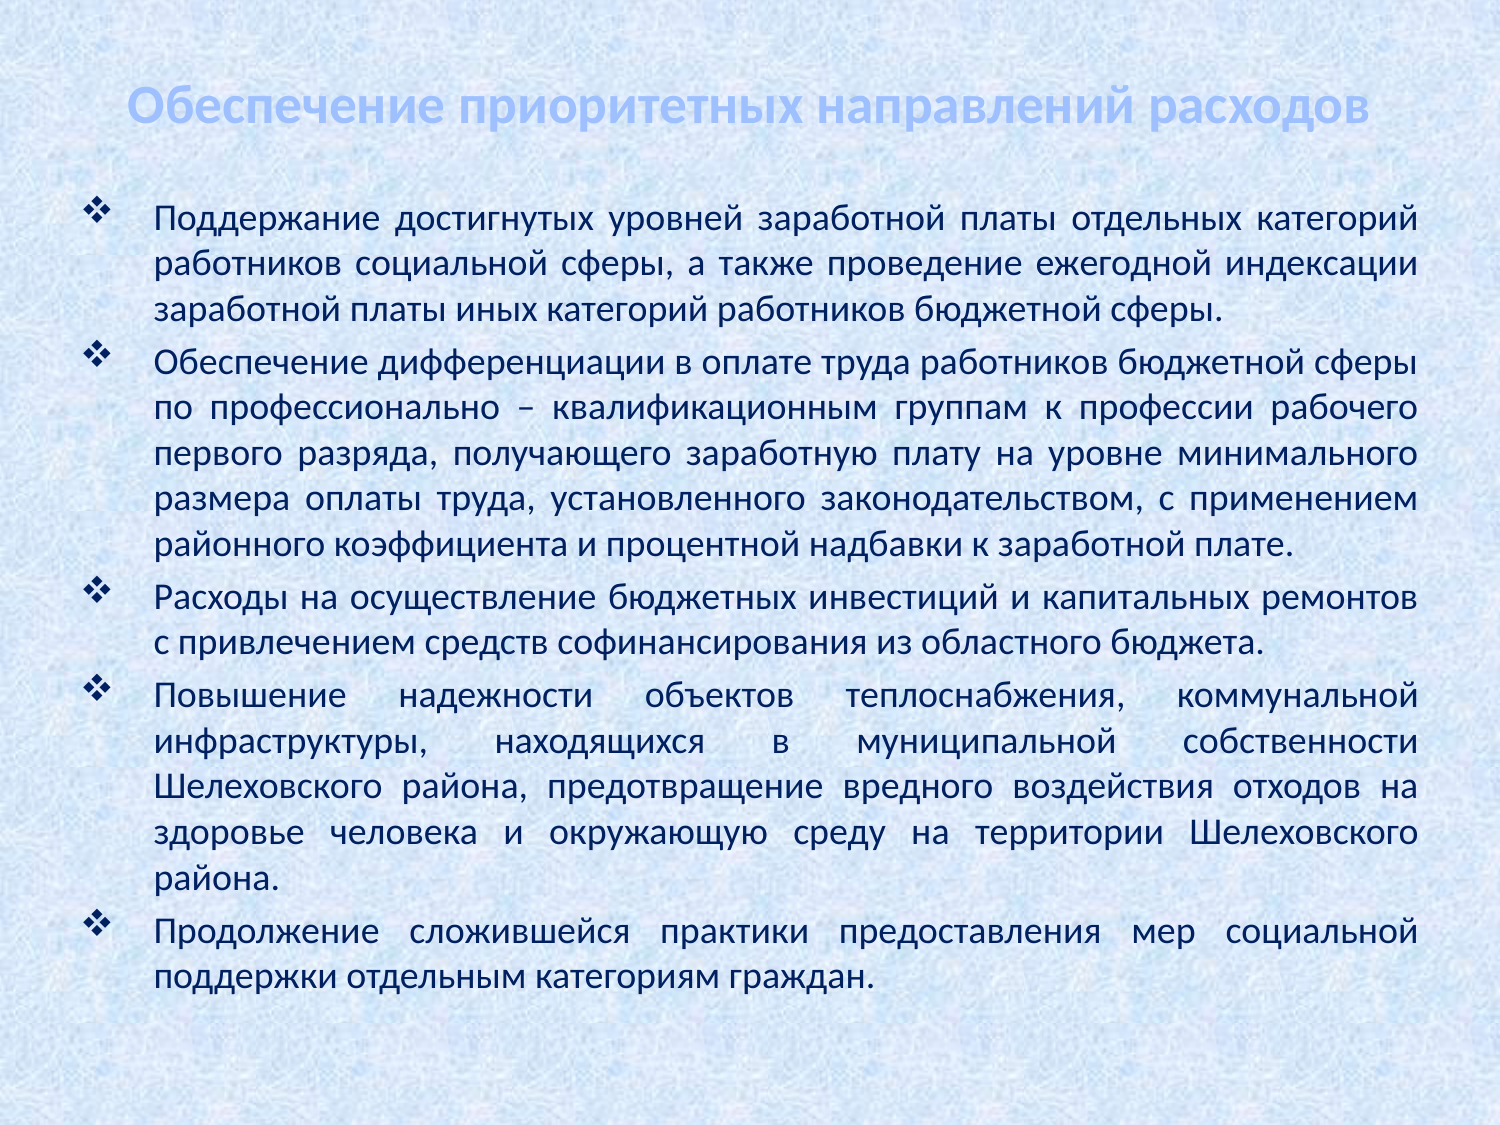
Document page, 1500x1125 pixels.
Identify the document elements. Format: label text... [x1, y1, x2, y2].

picture [0, 0, 1500, 1125]
subtitle Поддержание достигнутых уровней заработной платы отдельных категорий работников социальной сферы, а также проведение ежегодной индексации заработной платы иных категорий работников бюджетной сферы. Обеспечение дифференциации в оплате труда работников бюджетной сферы по профессионально – квалификационным группам к профессии рабочего первого разряда, получающего заработную плату на уровне минимального размера оплаты труда, установленного законодательством, с применением районного коэффициента и процентной надбавки к заработной плате. Расходы на осуществление бюджетных инвестиций и капитальных ремонтов с привлечением средств софинансирования из областного бюджета. Повышение надежности объектов теплоснабжения, коммунальной инфраструктуры, находящихся в муниципальной собственности Шелеховского района, предотвращение вредного воздействия отходов на здоровье человека и окружающую среду на территории Шелеховского района. Продолжение сложившейся практики предоставления мер социальной поддержки отдельным категориям граждан. [64, 184, 1436, 1059]
title Обеспечение приоритетных направлений расходов [112, 30, 1388, 173]
